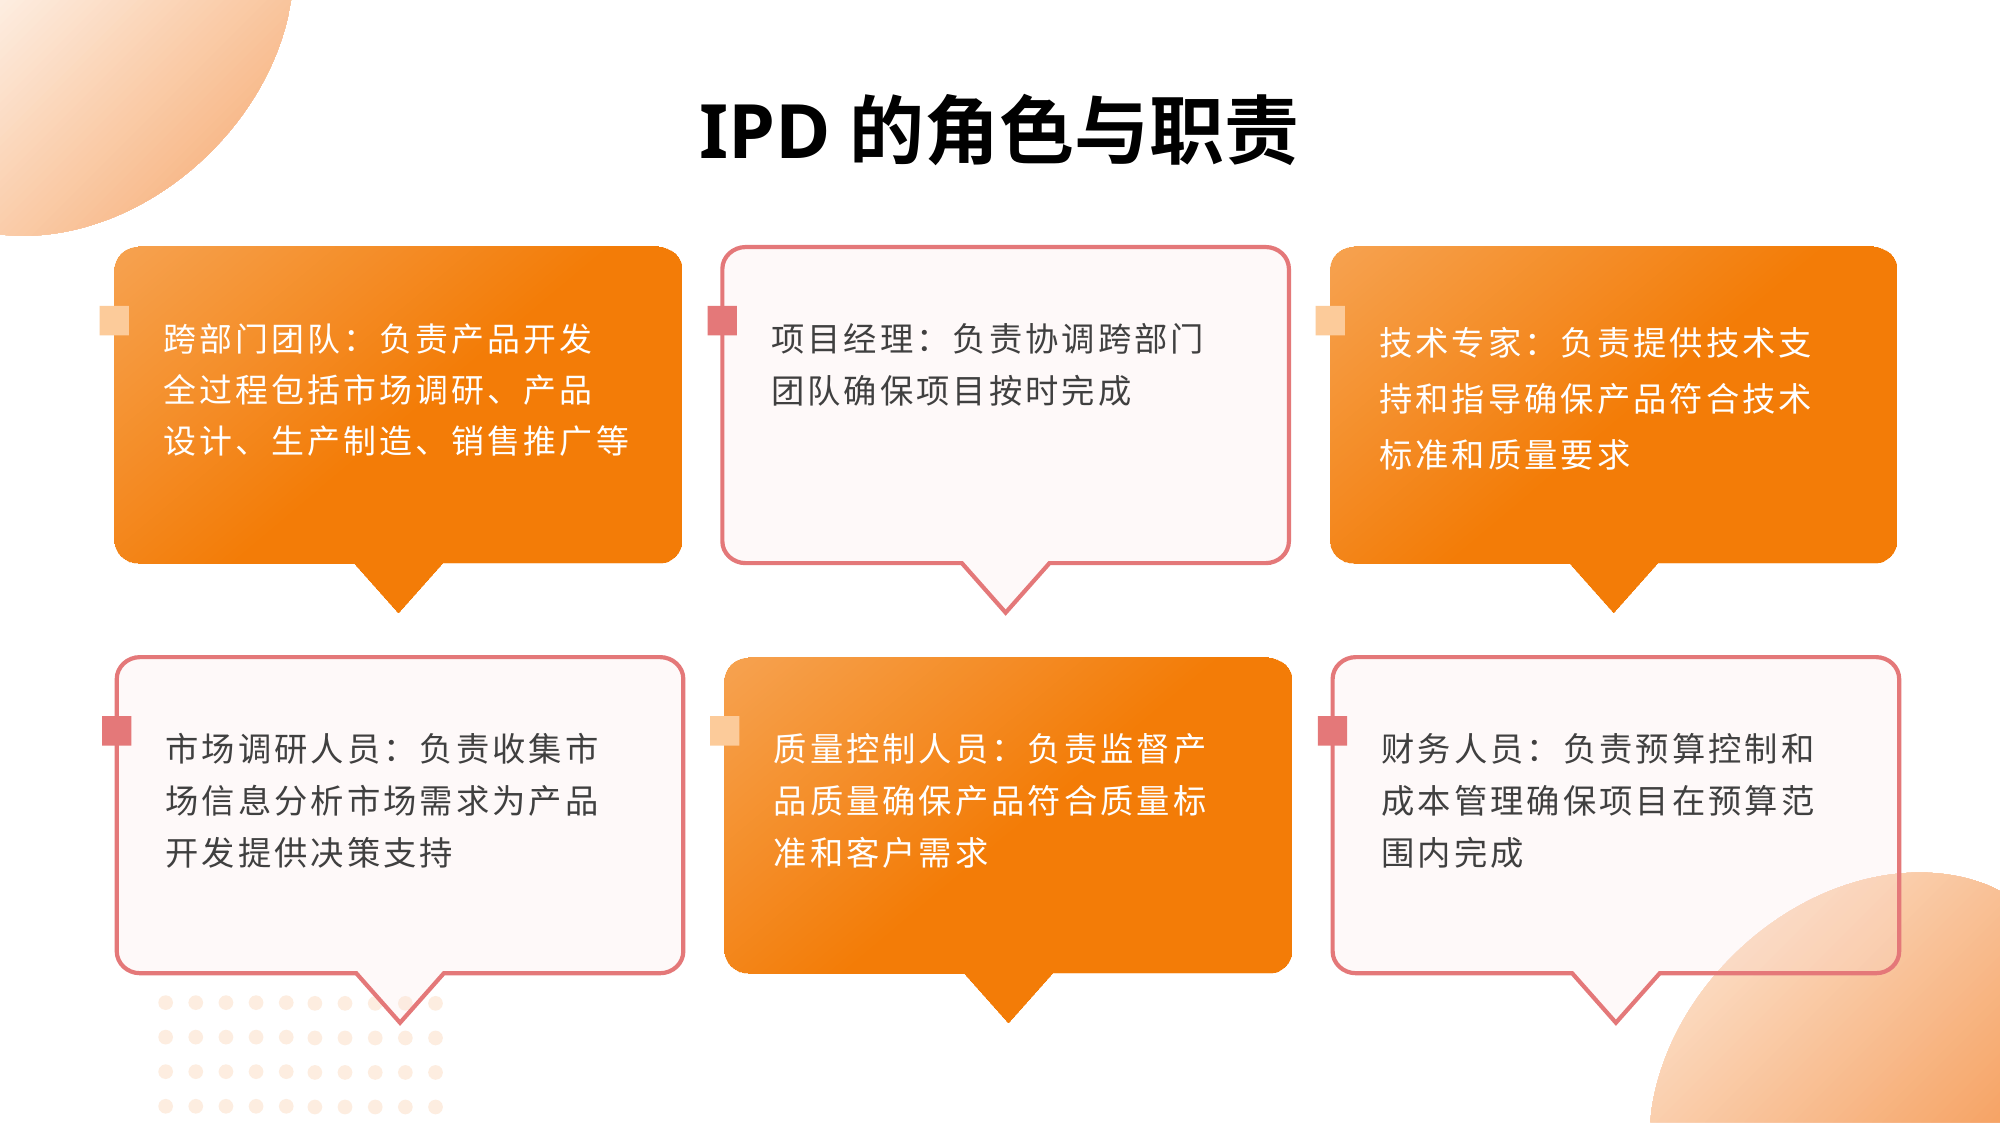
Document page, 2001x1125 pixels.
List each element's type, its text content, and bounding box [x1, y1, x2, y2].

text_box [99, 305, 130, 336]
text_box [1331, 656, 1901, 1025]
text_box 项目经理：负责协调跨部门团队确保项目按时完成 [756, 298, 1255, 506]
text_box [115, 656, 685, 1025]
text_box 质量控制人员：负责监督产品质量确保产品符合质量标准和客户需求 [758, 708, 1257, 916]
text_box [709, 715, 740, 747]
text_box 跨部门团队：负责产品开发全过程包括市场调研、产品设计、生产制造、销售推广等 [148, 298, 647, 506]
text_box [1317, 715, 1348, 747]
text_box [113, 245, 682, 615]
text_box [1329, 245, 1898, 615]
text_box 技术专家：负责提供技术支持和指导确保产品符合技术标准和质量要求 [1364, 298, 1863, 506]
text_box [1315, 305, 1346, 336]
text_box 财务人员：负责预算控制和成本管理确保项目在预算范围内完成 [1366, 708, 1865, 916]
text_box [707, 305, 738, 336]
text_box [723, 656, 1293, 1025]
text_box [721, 245, 1290, 615]
title IPD的角色与职责 [99, 75, 1900, 182]
text_box 市场调研人员：负责收集市场信息分析市场需求为产品开发提供决策支持 [150, 708, 649, 916]
text_box [101, 715, 132, 747]
